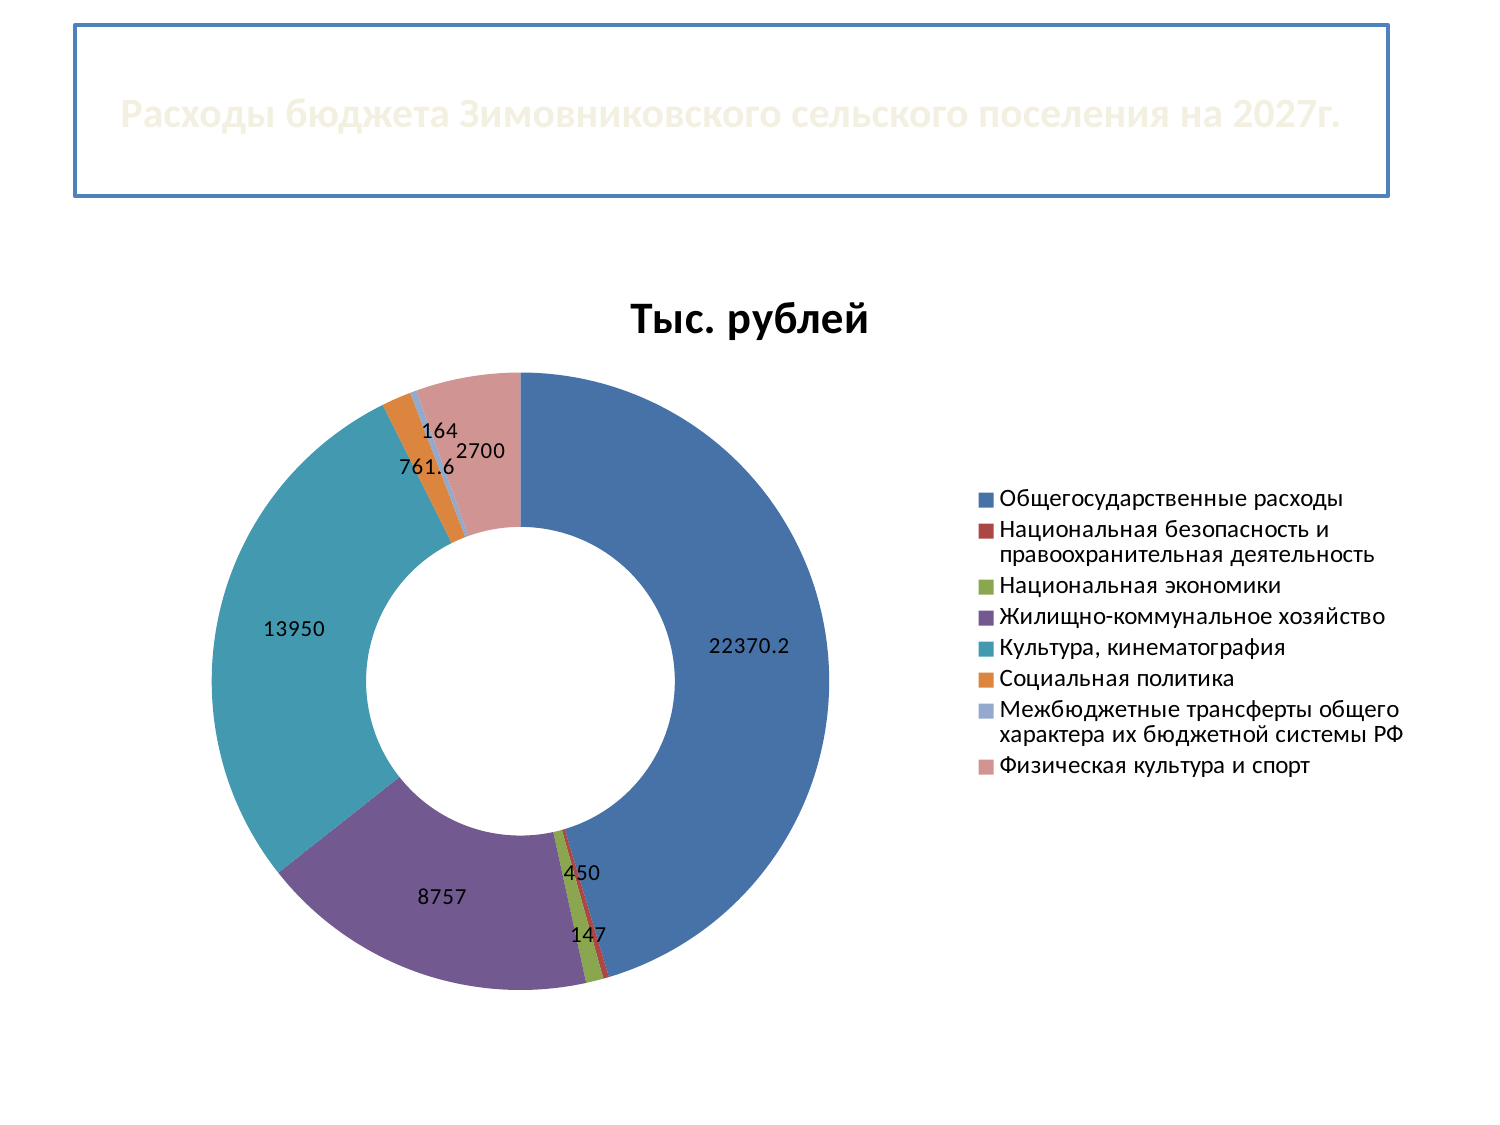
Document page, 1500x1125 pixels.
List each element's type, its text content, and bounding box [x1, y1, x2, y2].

chart [74, 262, 1426, 1006]
title Расходы бюджета Зимовниковского сельского поселения на 2027г. [73, 23, 1390, 198]
